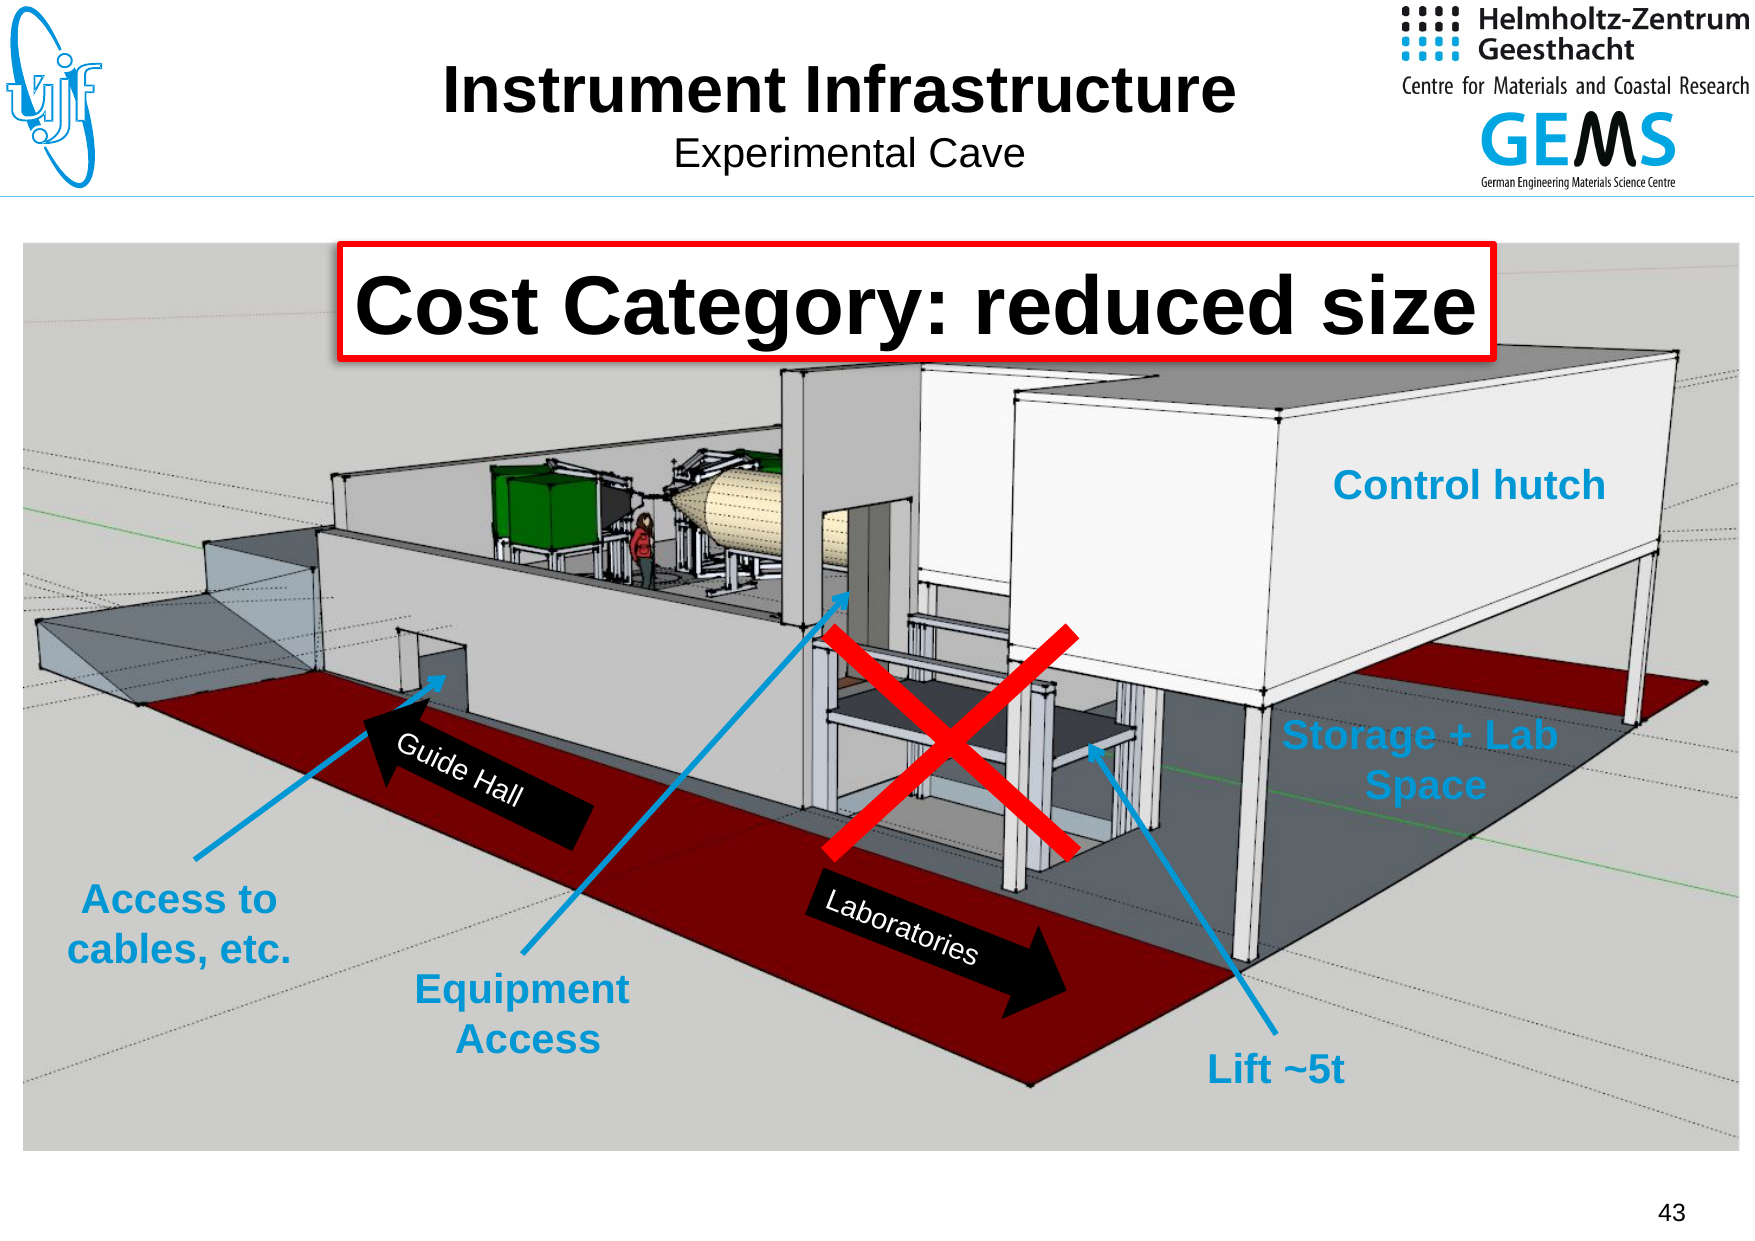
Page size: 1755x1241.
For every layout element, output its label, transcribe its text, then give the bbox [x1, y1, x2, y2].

picture [1402, 6, 1749, 94]
picture [1476, 184, 1681, 191]
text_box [827, 630, 1075, 856]
slide_number 43 [1562, 1162, 1687, 1227]
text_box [521, 590, 851, 955]
text_box Instrument Infrastructure Experimental Cave [0, 38, 1707, 184]
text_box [194, 674, 447, 861]
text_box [1088, 742, 1277, 1035]
picture [23, 242, 1741, 1151]
